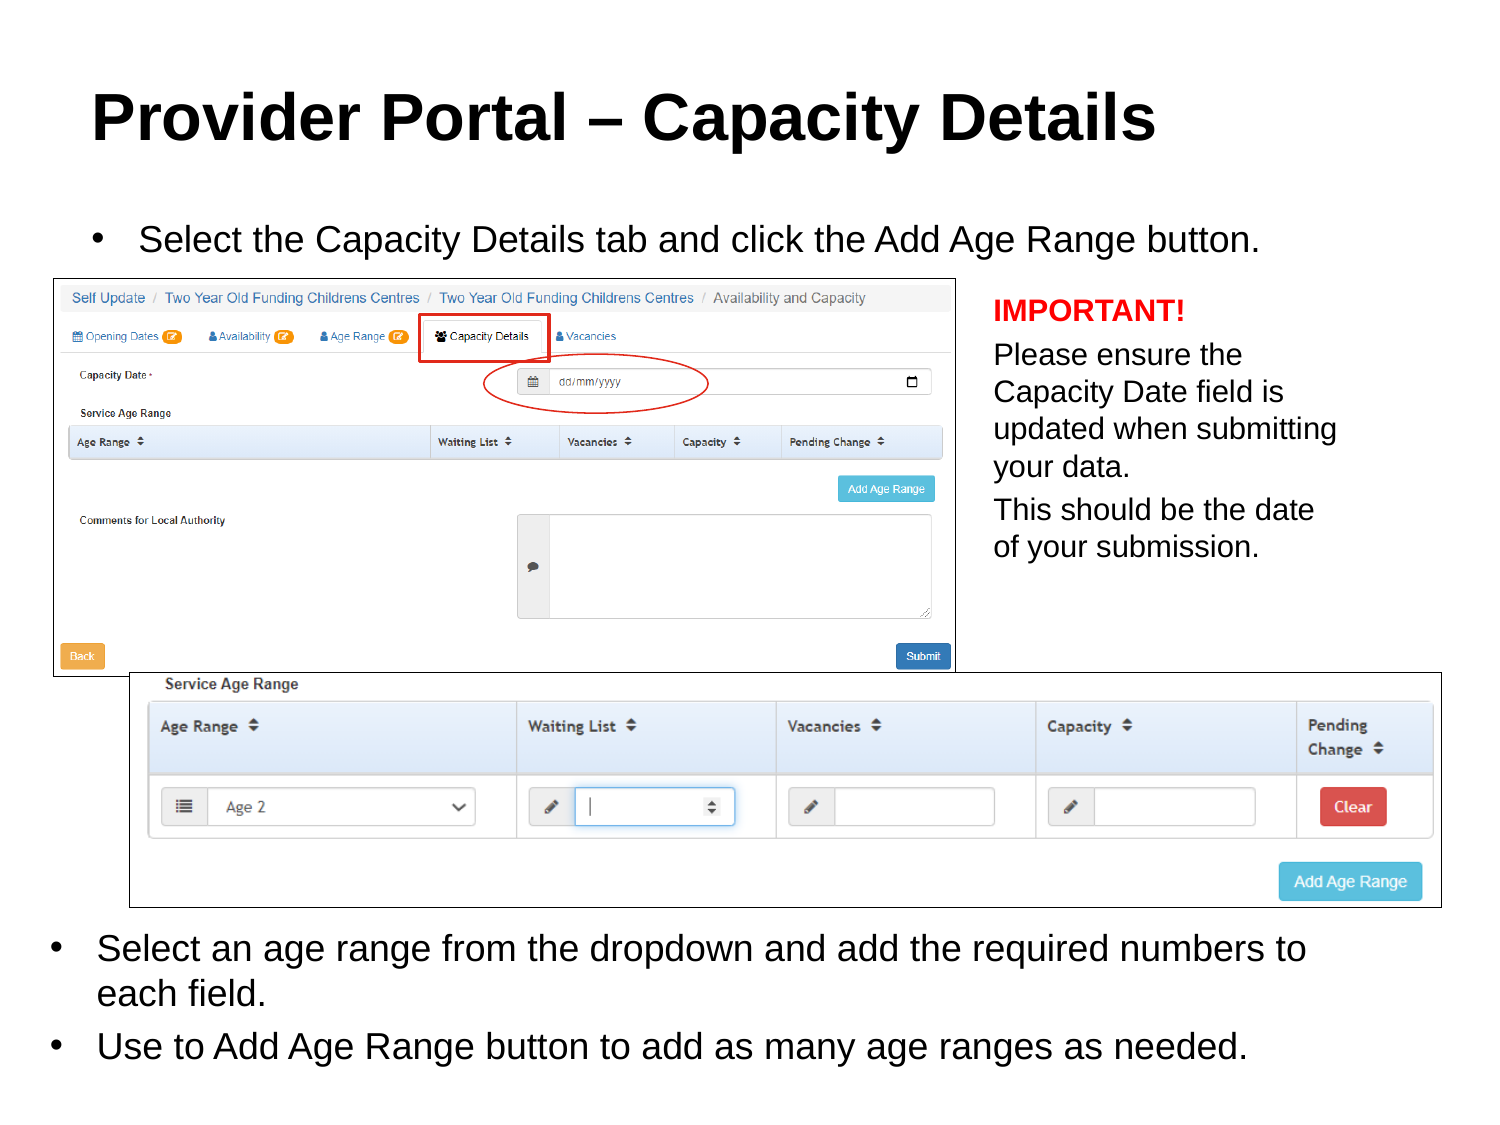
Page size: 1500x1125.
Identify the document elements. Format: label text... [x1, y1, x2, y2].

text_box Select an age range from the dropdown and add the required numbers to each field. Use to Add Age Range button to add as many age ranges as needed. [34, 916, 1382, 1094]
picture [53, 278, 1443, 909]
text_box IMPORTANT! Please ensure the Capacity Date field is updated when submitting your data. This should be the date of your submission. [978, 282, 1363, 575]
text_box Select the Capacity Details tab and click the Add Age Range button. [76, 208, 1423, 465]
title Provider Portal – Capacity Details [76, 66, 1426, 173]
